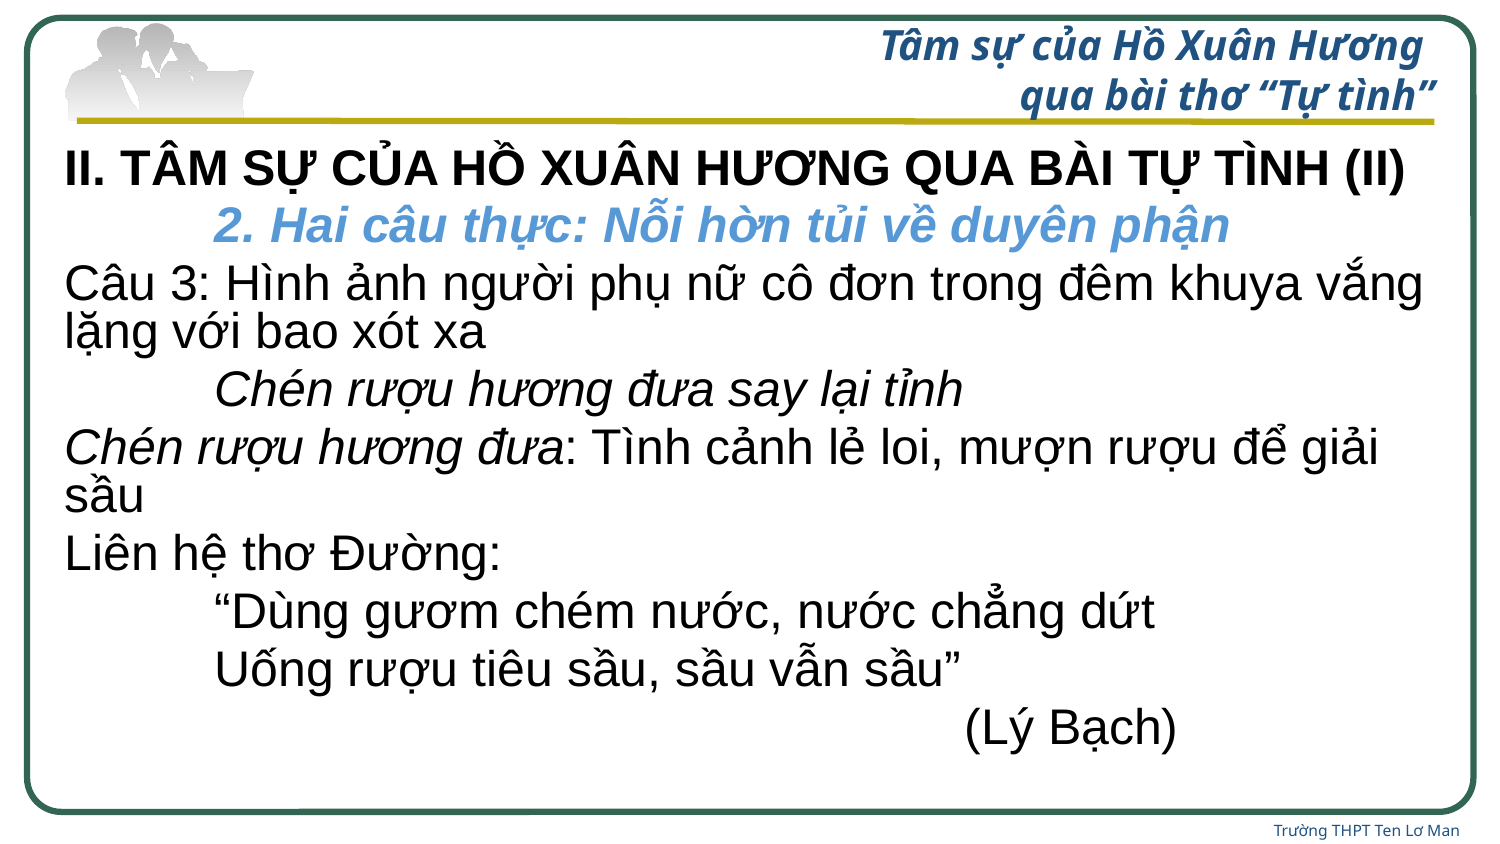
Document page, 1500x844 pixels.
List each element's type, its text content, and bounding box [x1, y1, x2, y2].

title Tâm sự của Hồ Xuân Hương qua bài thơ “Tự tình” [75, 33, 1450, 104]
footer Trường THPT Ten Lơ Man [999, 813, 1475, 844]
list II. TÂM SỰ CỦA HỒ XUÂN HƯƠNG QUA BÀI TỰ TÌNH (II) 2. Hai câu thực: Nỗi hờn tủi về duyên phận Câu 3: Hình ảnh người phụ nữ cô đơn trong đêm khuya vắng lặng với bao xót xa Chén rượu hương đưa say lại tỉnh Chén rượu hương đưa: Tình cảnh lẻ loi, mượn rượu để giải sầu Liên hệ thơ Đường: “Dùng gươm chém nước, nước chẳng dứt Uống rượu tiêu sầu, sầu vẫn sầu” (Lý Bạch) [49, 139, 1452, 778]
